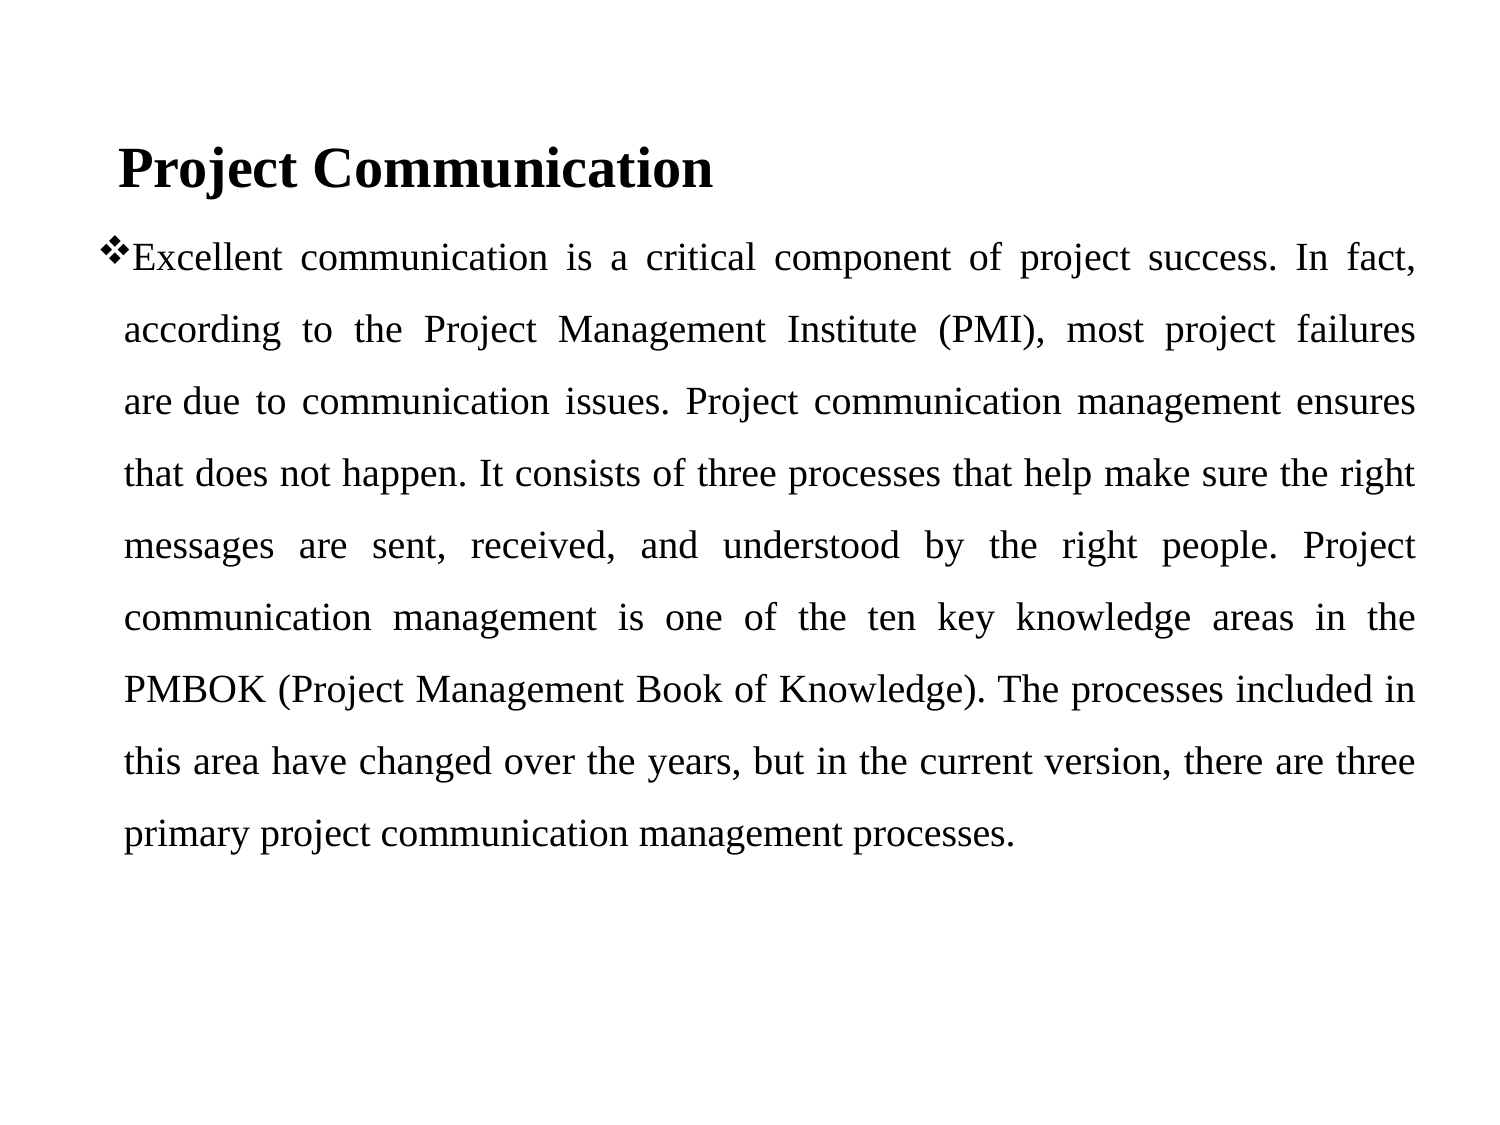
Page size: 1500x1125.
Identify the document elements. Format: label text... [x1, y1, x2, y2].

list Excellent communication is a critical component of project success. In fact, according to the Project Management Institute (PMI), most project failures are due to communication issues. Project communication management ensures that does not happen. It consists of three processes that help make sure the right messages are sent, received, and understood by the right people. Project communication management is one of the ten key knowledge areas in the PMBOK (Project Management Book of Knowledge). The processes included in this area have changed over the years, but in the current version, there are three primary project communication management processes. [82, 199, 1432, 919]
title Project Communication [103, 59, 1397, 199]
